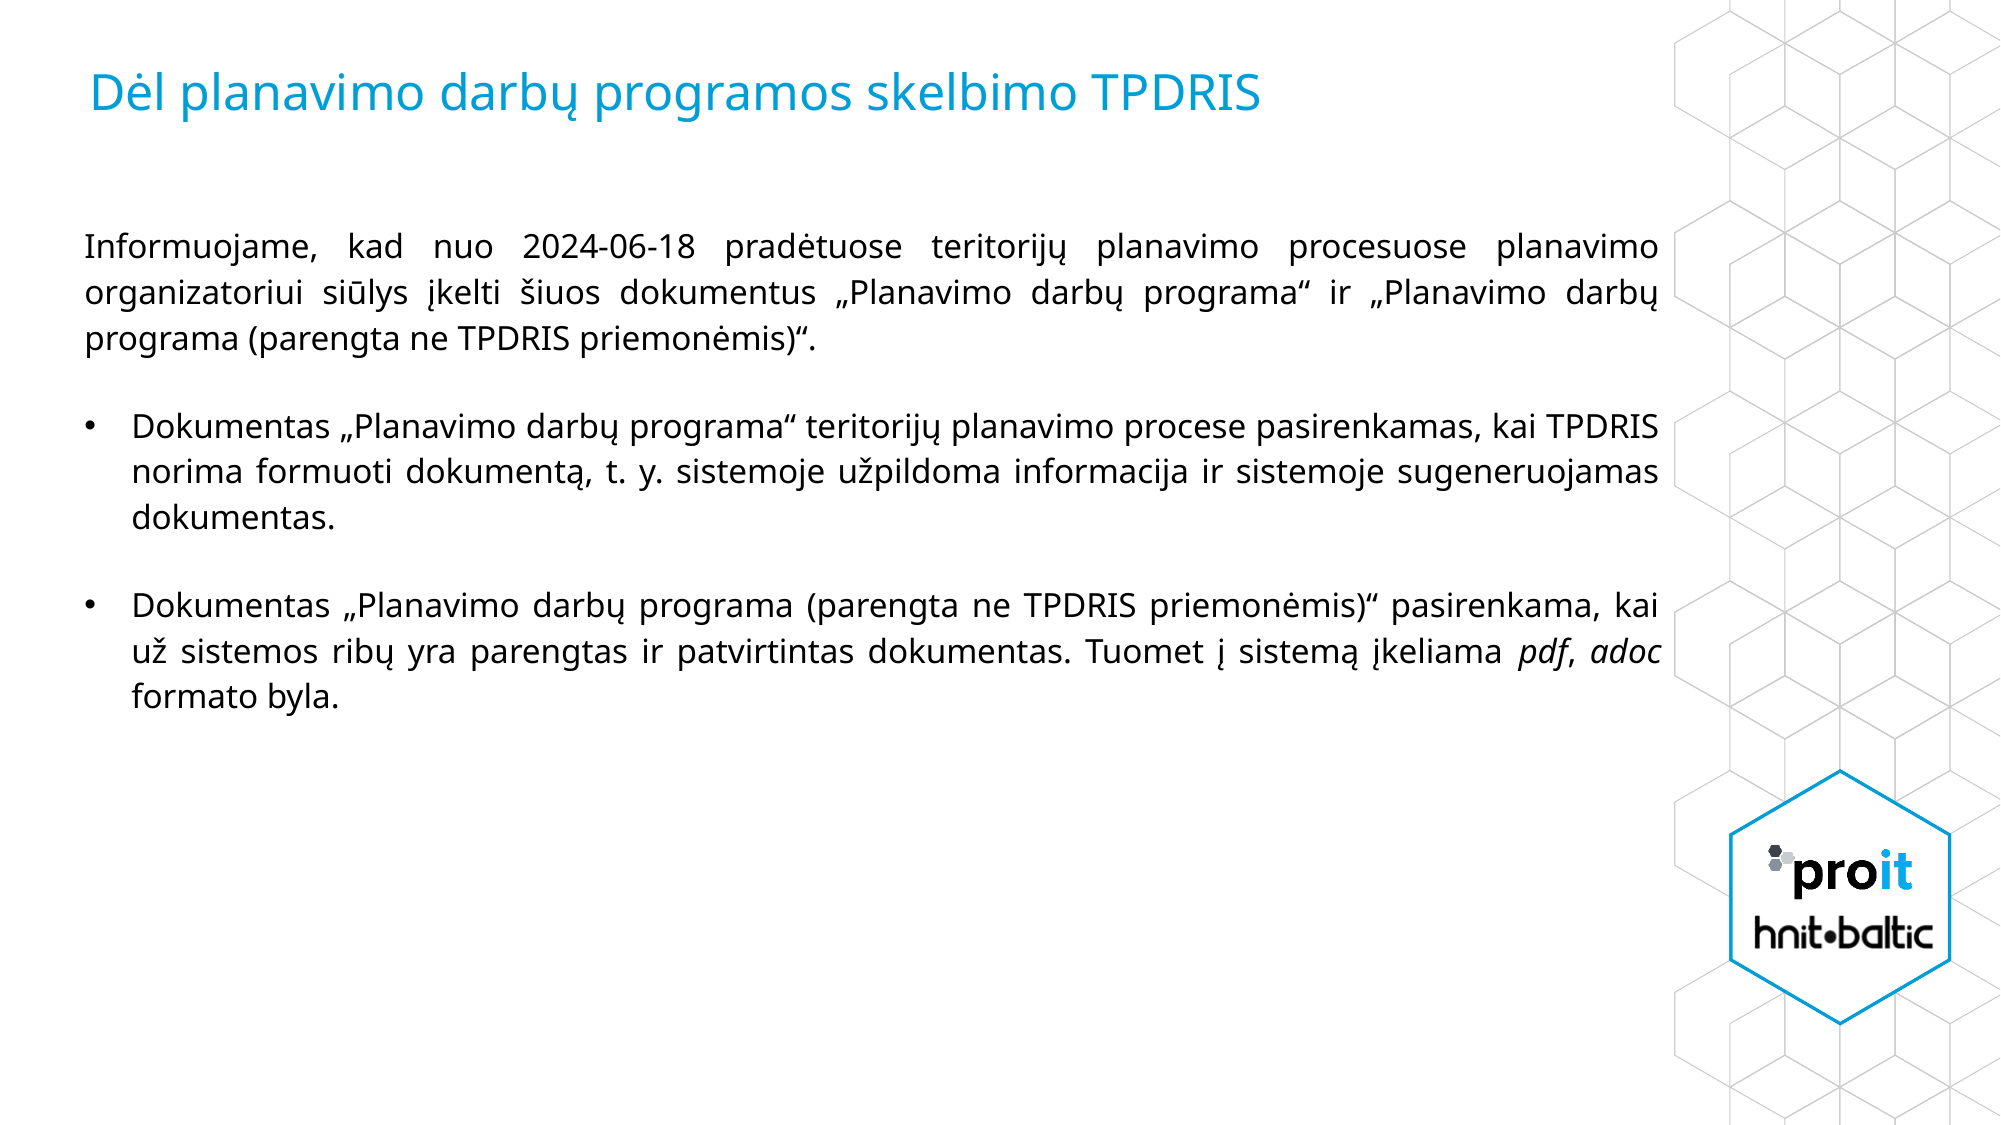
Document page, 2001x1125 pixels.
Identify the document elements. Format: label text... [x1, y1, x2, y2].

picture [1754, 815, 1934, 951]
list Informuojame, kad nuo 2024-06-18 pradėtuose teritorijų planavimo procesuose planavimo organizatoriui siūlys įkelti šiuos dokumentus „Planavimo darbų programa“ ir „Planavimo darbų programa (parengta ne TPDRIS priemonėmis)“. Dokumentas „Planavimo darbų programa“ teritorijų planavimo procese pasirenkamas, kai TPDRIS norima formuoti dokumentą, t. y. sistemoje užpildoma informacija ir sistemoje sugeneruojamas dokumentas. Dokumentas „Planavimo darbų programa (parengta ne TPDRIS priemonėmis)“ pasirenkama, kai už sistemos ribų yra parengtas ir patvirtintas dokumentas. Tuomet į sistemą įkeliama pdf, adoc formato byla. [31, 212, 1677, 1025]
title Dėl planavimo darbų programos skelbimo TPDRIS [74, 49, 1631, 139]
